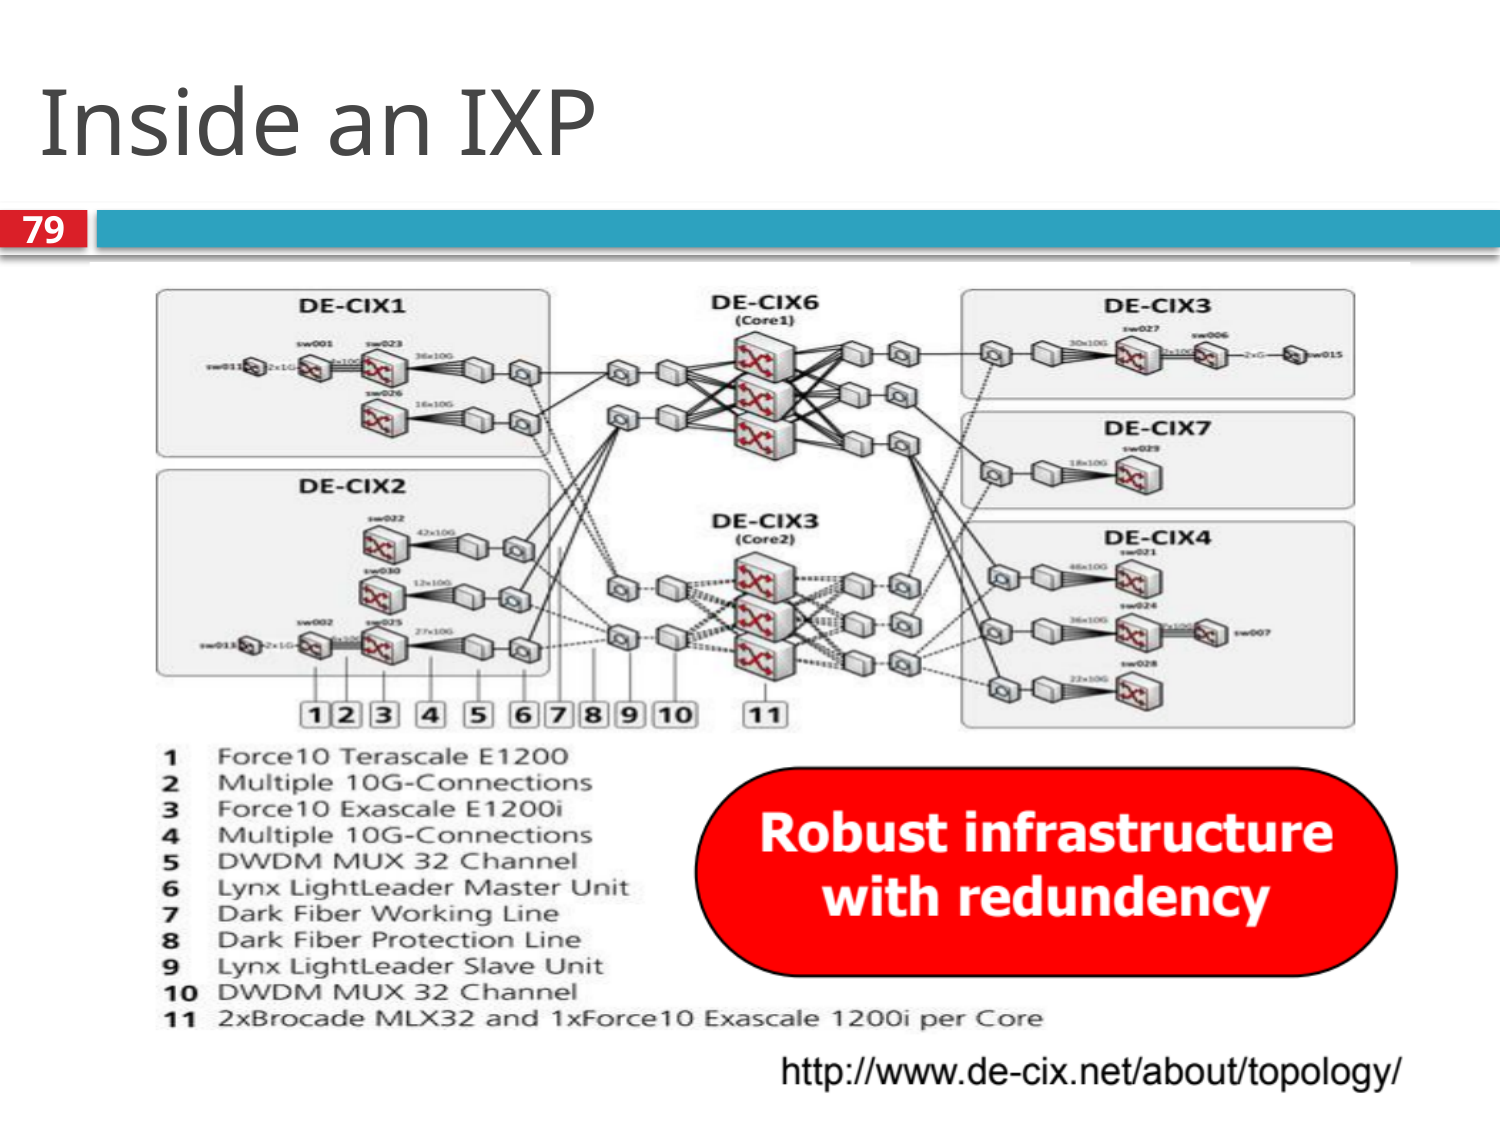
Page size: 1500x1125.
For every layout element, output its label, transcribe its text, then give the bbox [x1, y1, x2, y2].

slide_number 79 [0, 206, 88, 257]
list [24, 262, 1476, 1101]
title Inside an IXP [24, 37, 1475, 200]
